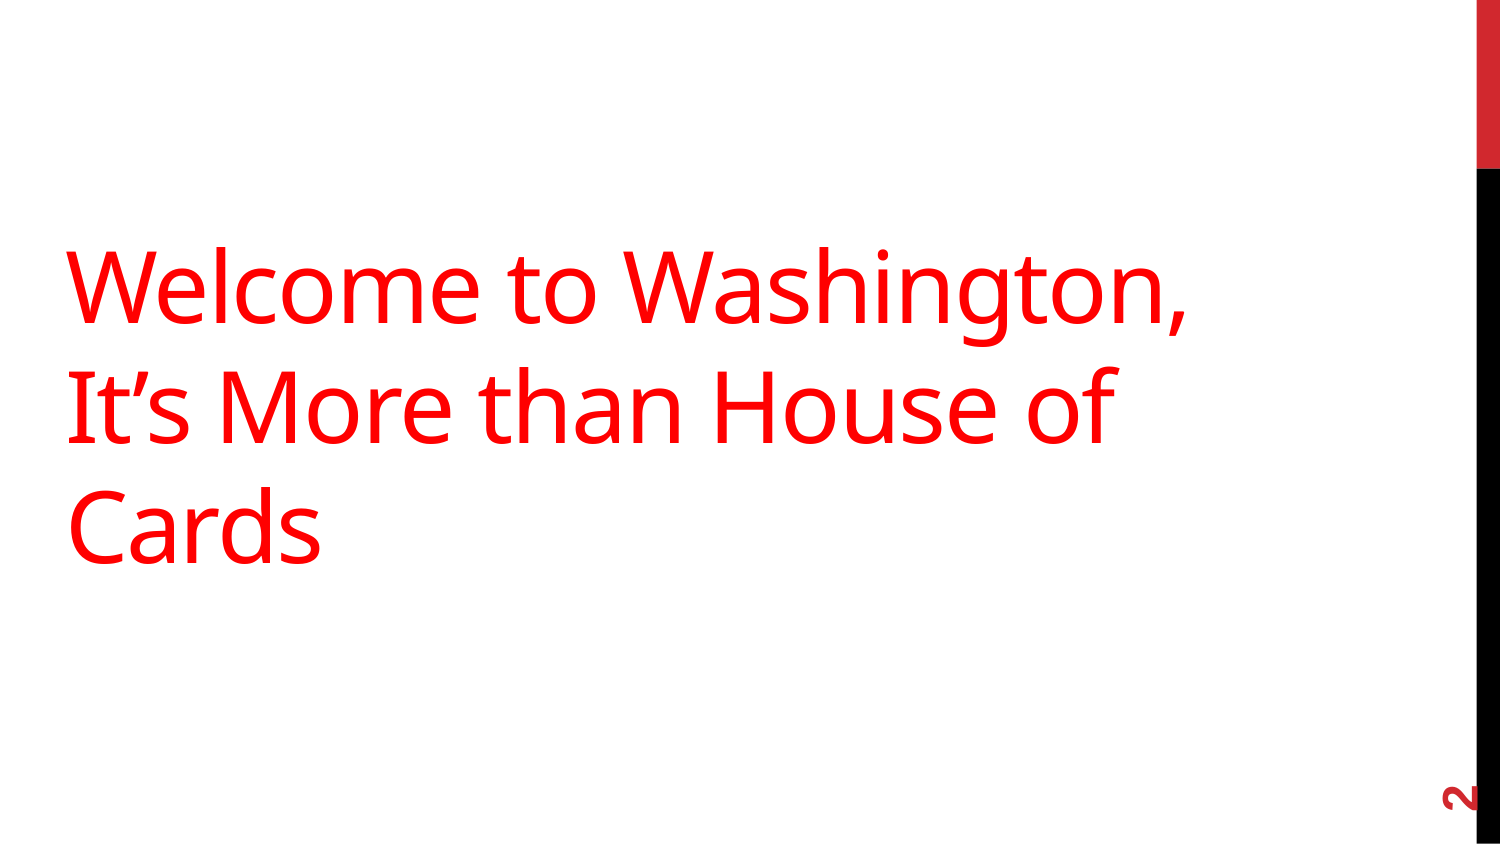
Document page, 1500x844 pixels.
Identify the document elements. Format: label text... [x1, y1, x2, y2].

text_box Welcome to Washington, It’s More than House of Cards [49, 346, 1338, 460]
slide_number 2 [1427, 665, 1488, 828]
